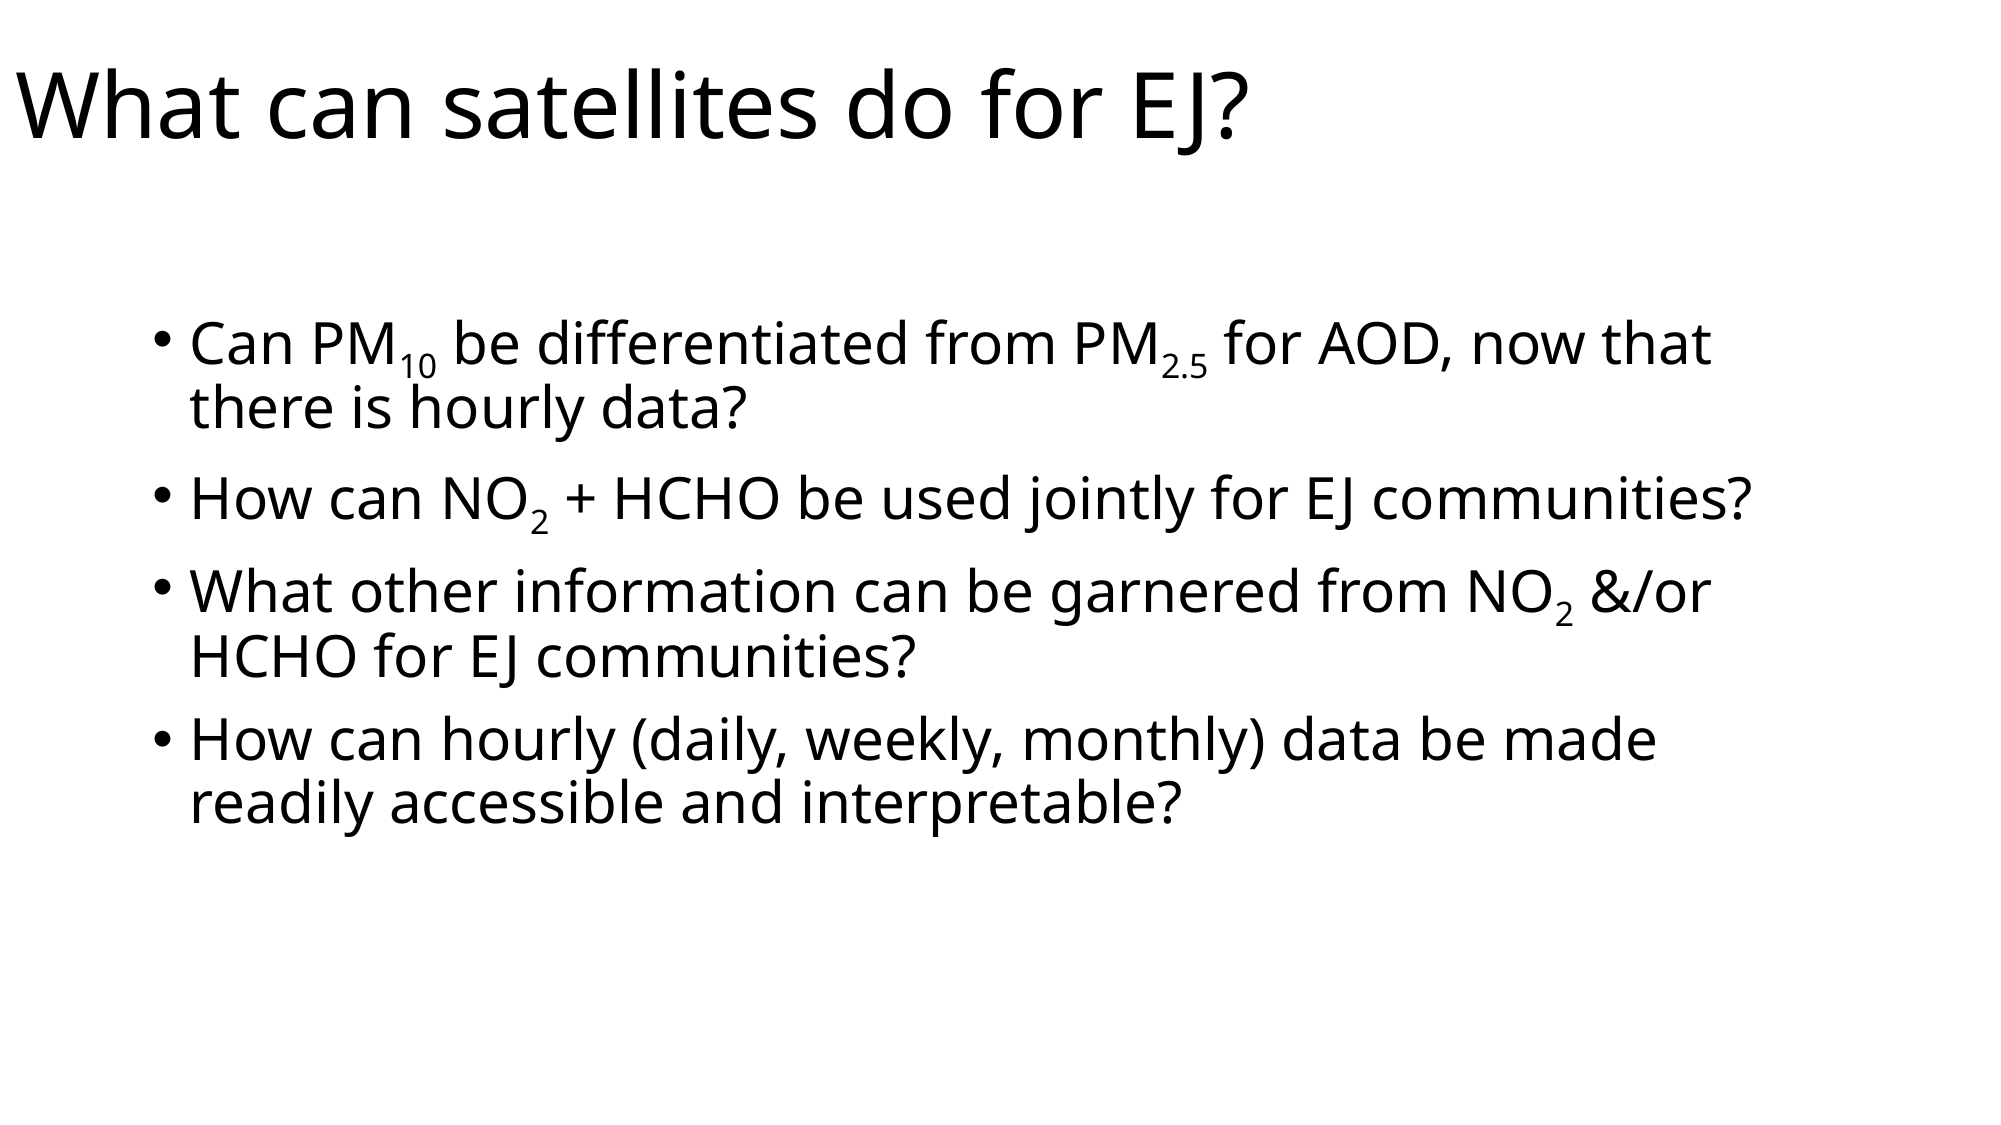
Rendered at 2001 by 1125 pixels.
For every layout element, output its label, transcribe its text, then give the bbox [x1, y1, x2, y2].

title What can satellites do for EJ? [0, 0, 1725, 218]
list Can PM10 be differentiated from PM2.5 for AOD, now that there is hourly data? How can NO2 + HCHO be used jointly for EJ communities? What other information can be garnered from NO2 &/or HCHO for EJ communities? How can hourly (daily, weekly, monthly) data be made readily accessible and interpretable? [137, 299, 1863, 1014]
